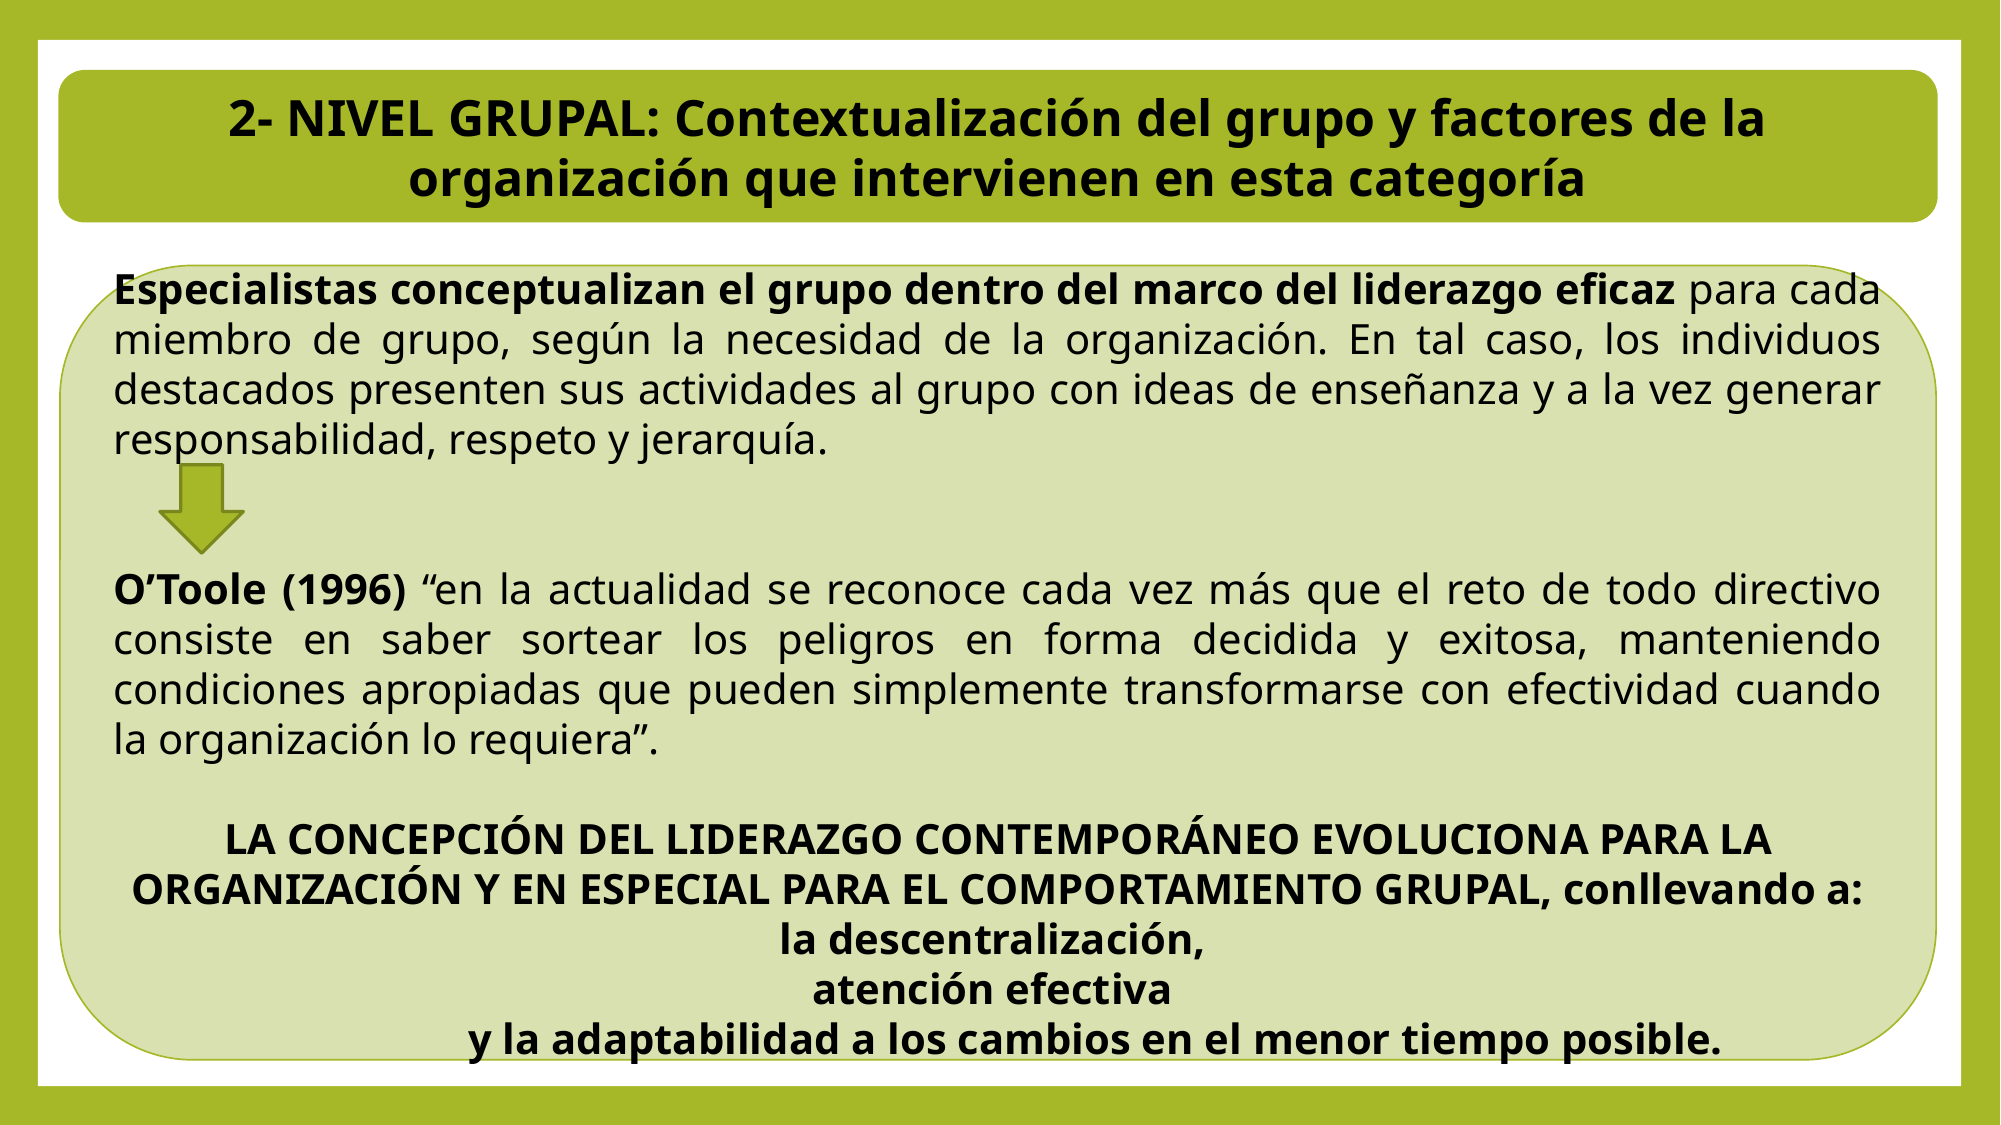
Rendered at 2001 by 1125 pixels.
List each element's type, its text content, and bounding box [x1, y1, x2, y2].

text_box Especialistas conceptualizan el grupo dentro del marco del liderazgo eficaz para cada miembro de grupo, según la necesidad de la organización. En tal caso, los individuos destacados presenten sus actividades al grupo con ideas de enseñanza y a la vez generar responsabilidad, respeto y jerarquía. O’Toole (1996) “en la actualidad se reconoce cada vez más que el reto de todo directivo consiste en saber sortear los peligros en forma decidida y exitosa, manteniendo condiciones apropiadas que pueden simplemente transformarse con efectividad cuando la organización lo requiera”. LA CONCEPCIÓN DEL LIDERAZGO CONTEMPORÁNEO EVOLUCIONA PARA LA ORGANIZACIÓN Y EN ESPECIAL PARA EL COMPORTAMIENTO GRUPAL, conllevando a: la descentralización, atención efectiva y la adaptabilidad a los cambios en el menor tiempo posible. [59, 264, 1937, 1061]
text_box [158, 463, 245, 555]
text_box 2- NIVEL GRUPAL: Contextualización del grupo y factores de la organización que intervienen en esta categoría [58, 69, 1938, 223]
